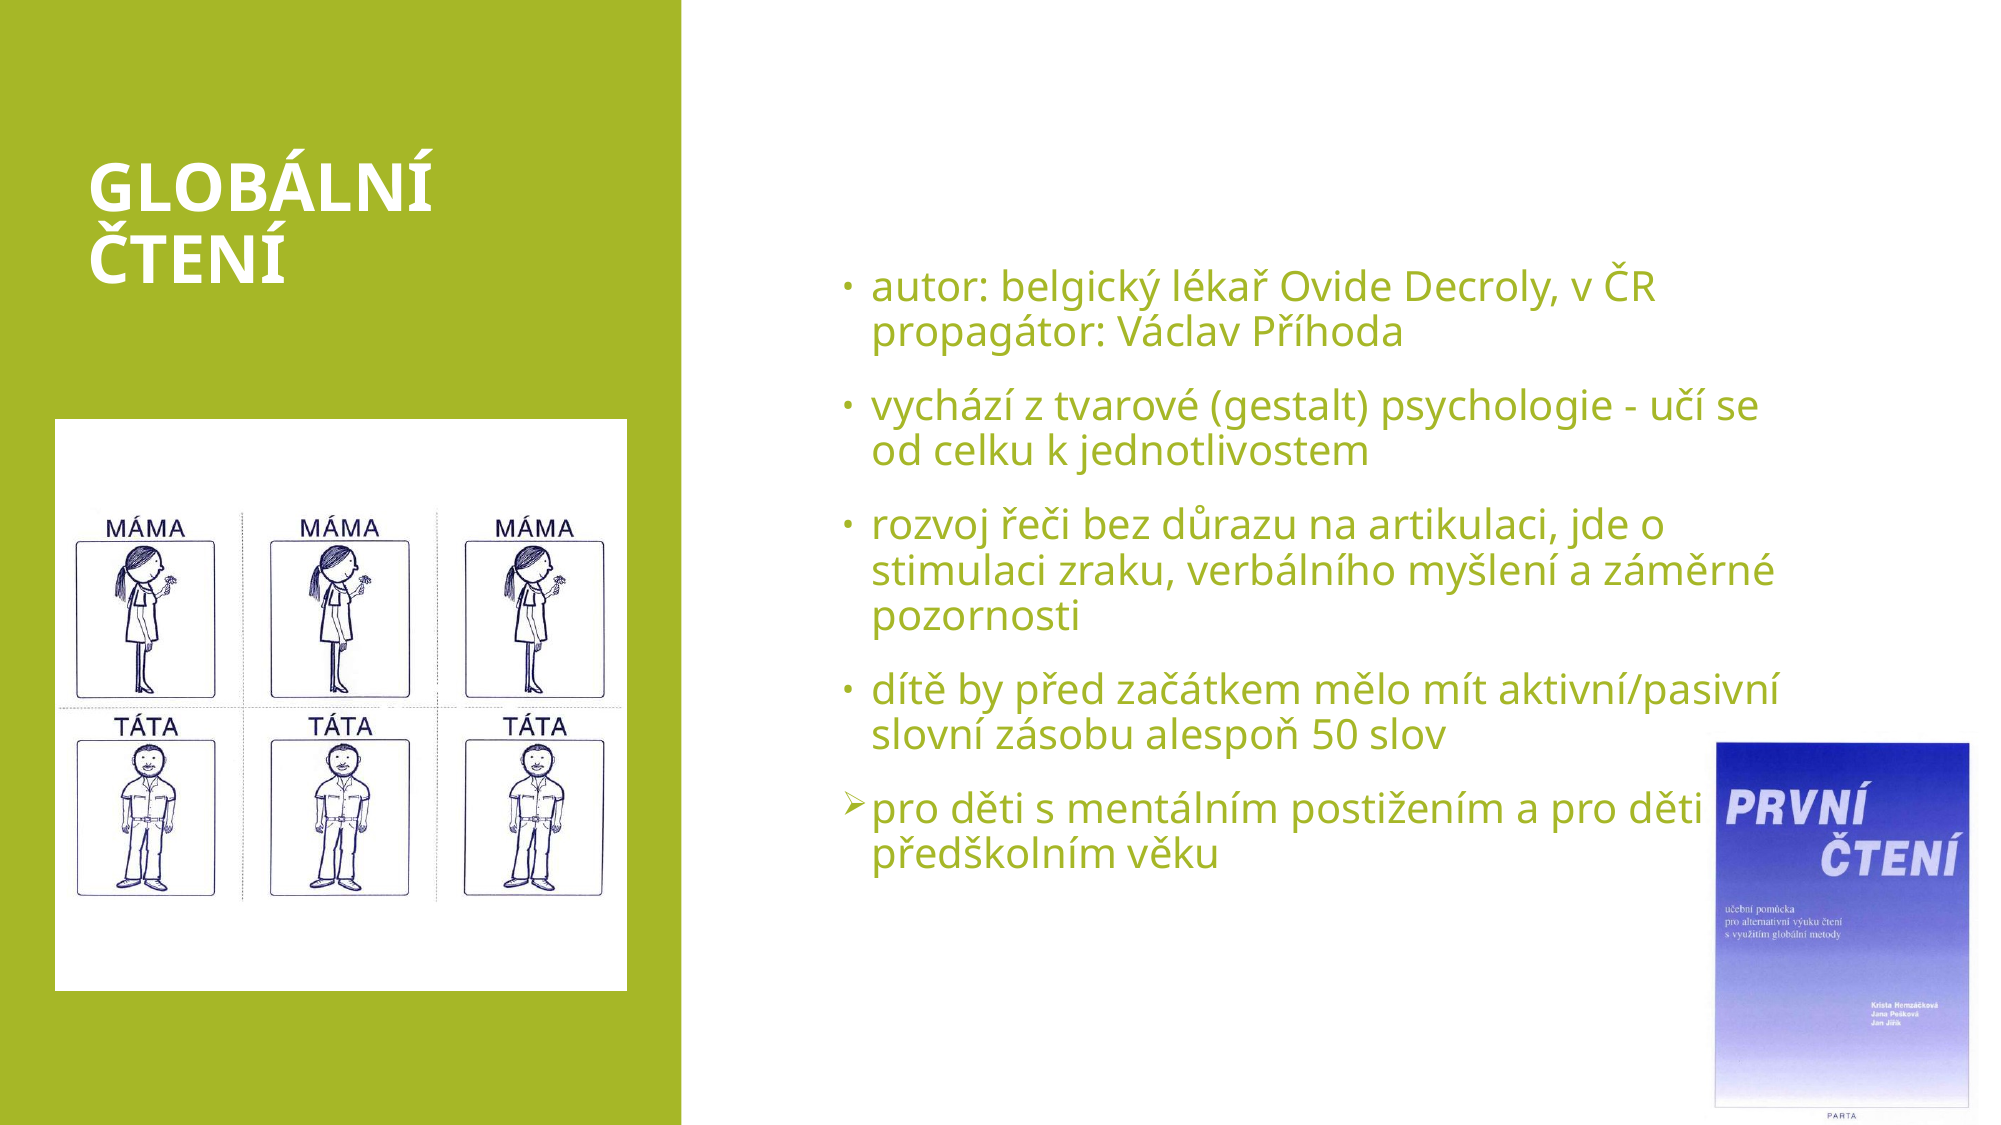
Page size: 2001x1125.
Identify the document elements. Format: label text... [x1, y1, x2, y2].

text_box [683, 0, 2000, 1125]
text_box [0, 0, 683, 1125]
picture [55, 419, 627, 992]
text_box GLOBÁLNÍ ČTENÍ [72, 41, 644, 411]
list autor: belgický lékař Ovide Decroly, v ČR propagátor: Václav Příhoda vychází z tvarové (gestalt) psychologie - učí se od celku k jednotlivostem rozvoj řeči bez důrazu na artikulaci, jde o stimulaci zraku, verbálního myšlení a záměrné pozornosti dítě by před začátkem mělo mít aktivní/pasivní slovní zásobu alespoň 50 slov pro děti s mentálním postižením a pro děti v předškolním věku [819, 143, 1807, 1000]
picture [1704, 730, 1979, 1125]
